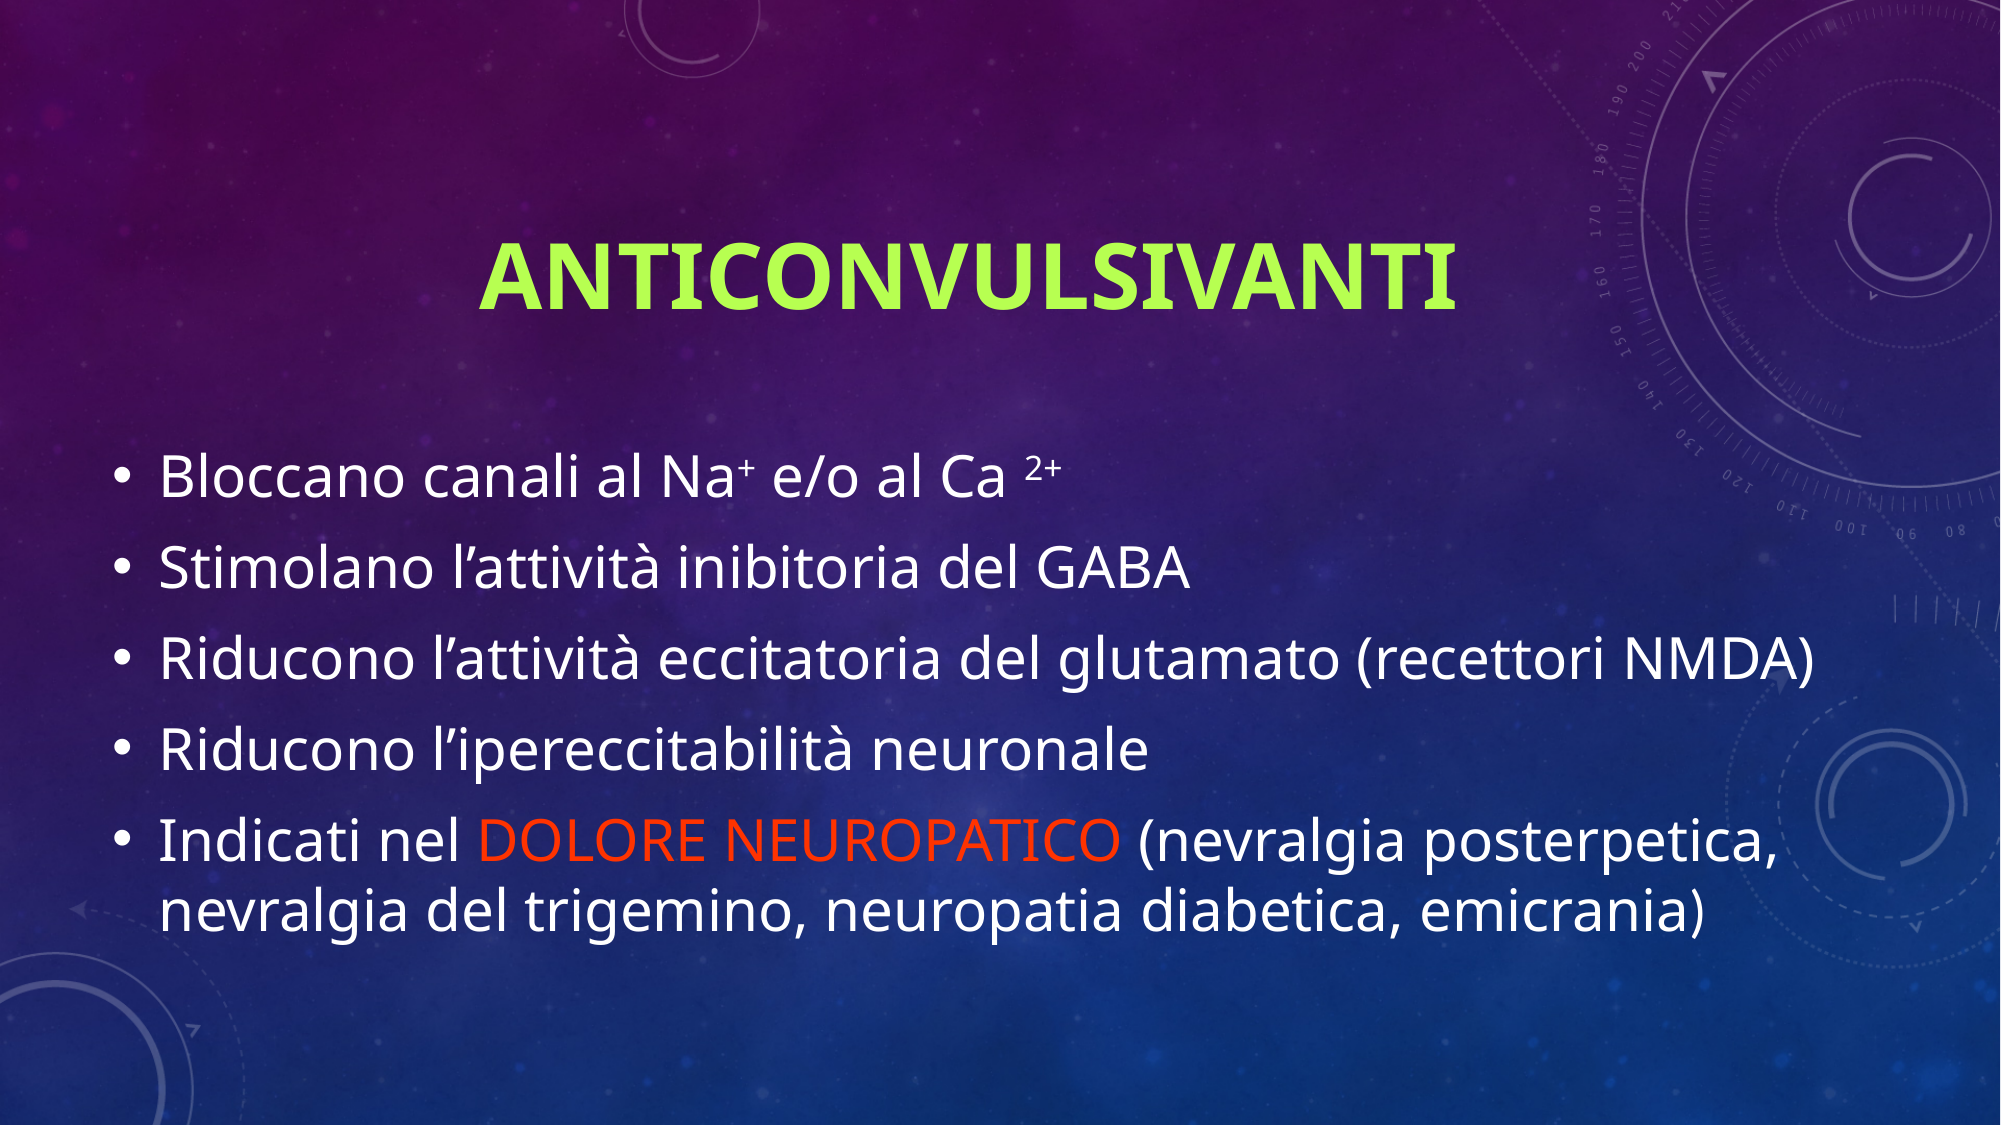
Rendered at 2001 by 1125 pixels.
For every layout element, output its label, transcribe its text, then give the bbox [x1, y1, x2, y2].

picture [0, 0, 2001, 1125]
list ANTICONVULSIVANTI Bloccano canali al Na+ e/o al Ca 2+ Stimolano l’attività inibitoria del GABA Riducono l’attività eccitatoria del glutamato (recettori NMDA) Riducono l’ipereccitabilità neuronale Indicati nel DOLORE NEUROPATICO (nevralgia posterpetica, nevralgia del trigemino, neuropatia diabetica, emicrania) [97, 118, 1842, 1043]
